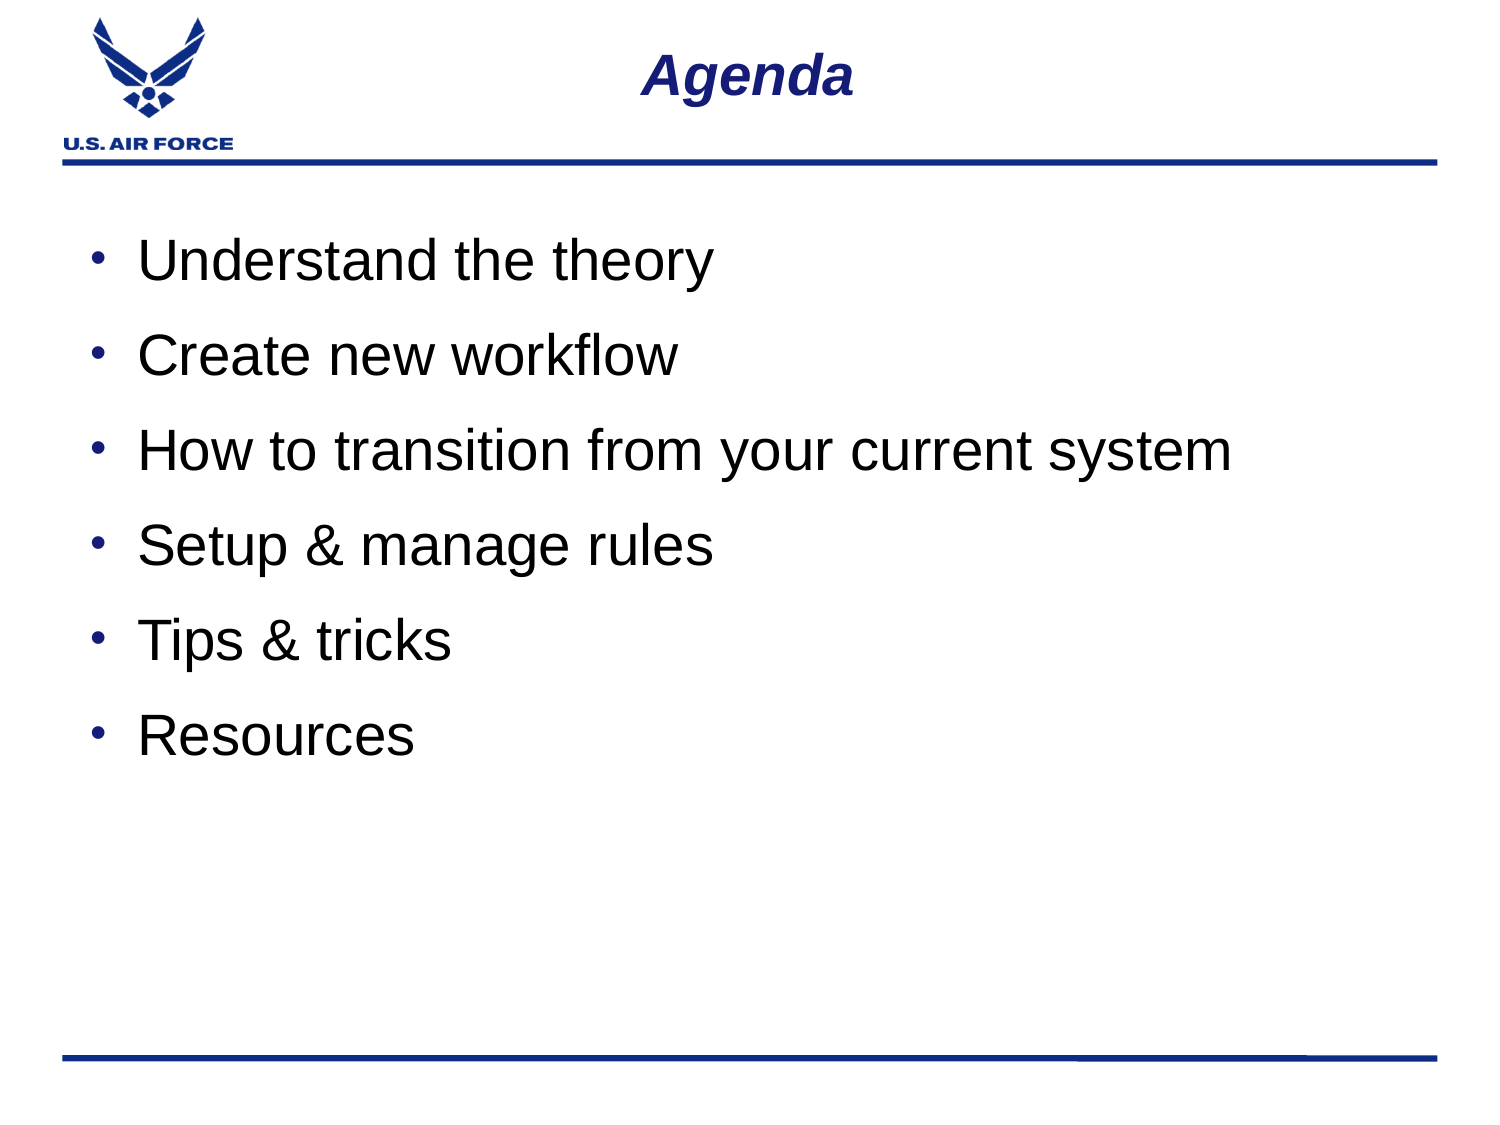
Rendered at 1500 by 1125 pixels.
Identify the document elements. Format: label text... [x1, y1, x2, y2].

title Agenda [167, 29, 1330, 188]
picture [64, 17, 233, 150]
list Understand the theory Create new workflow How to transition from your current system Setup & manage rules Tips & tricks Resources [75, 215, 1445, 1046]
